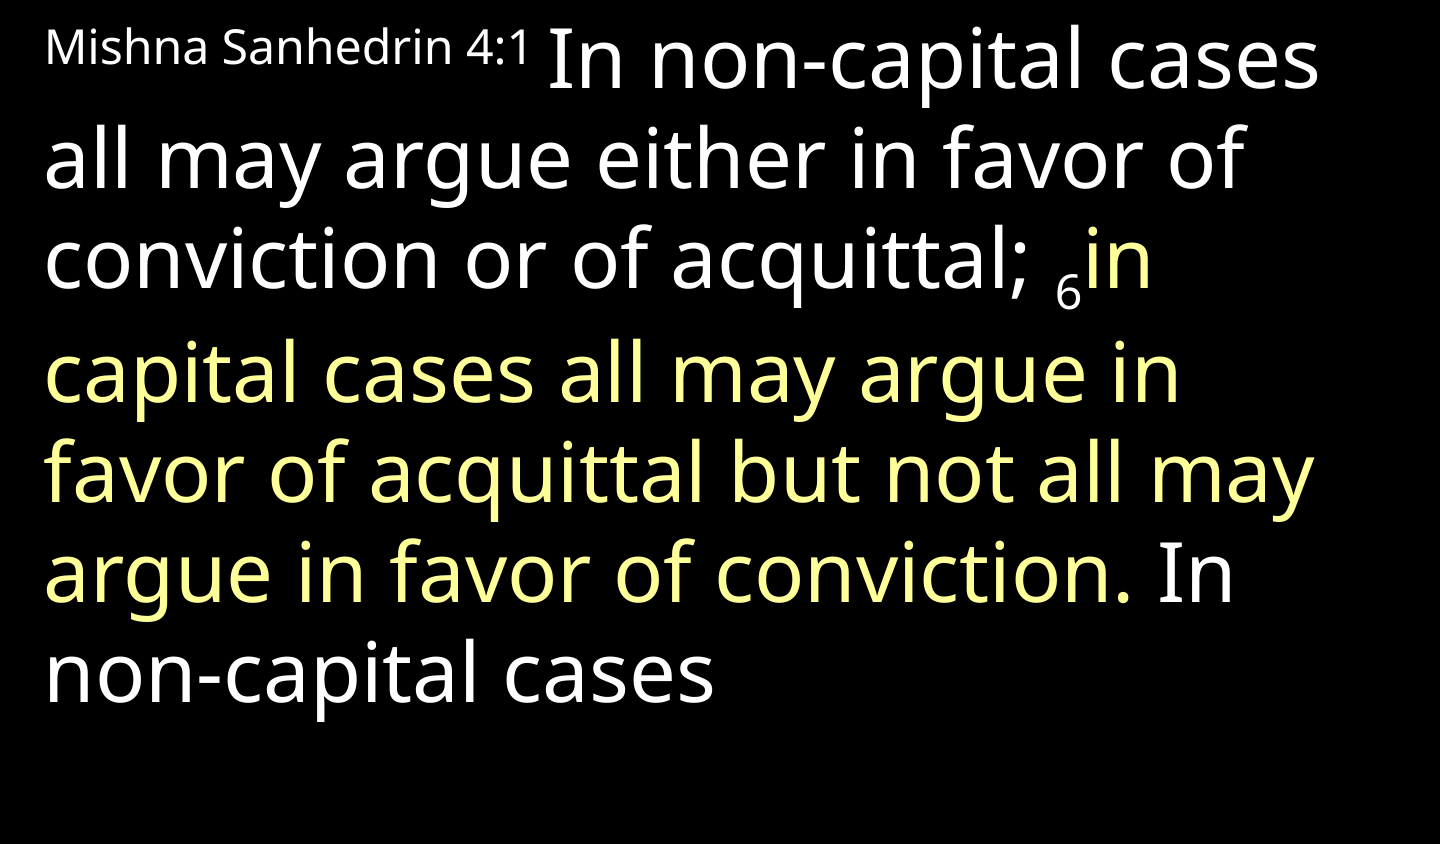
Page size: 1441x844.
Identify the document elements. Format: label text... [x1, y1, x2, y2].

subtitle Mishna Sanhedrin 4:1 In non-capital cases all may argue either in favor of conviction or of acquittal; 6in capital cases all may argue in favor of acquittal but not all may argue in favor of conviction. In non-capital cases [32, 0, 1408, 844]
